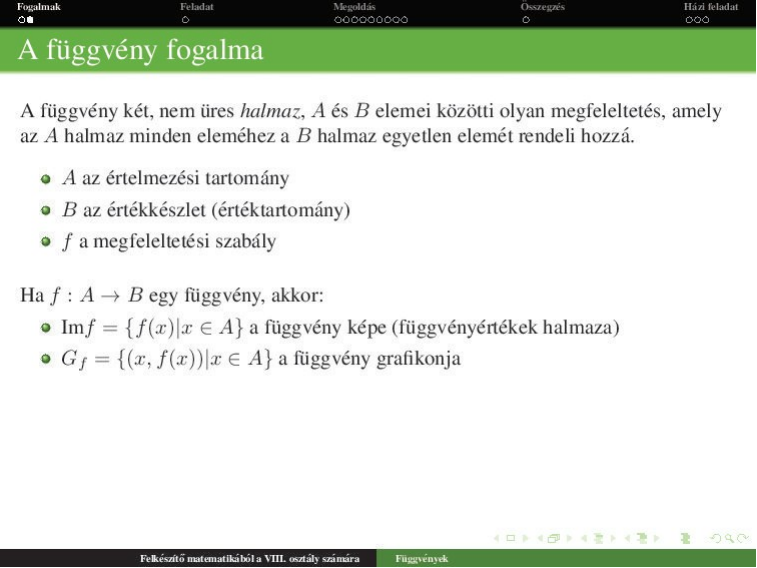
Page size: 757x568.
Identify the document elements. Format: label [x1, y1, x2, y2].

text_box [0, 0, 756, 567]
